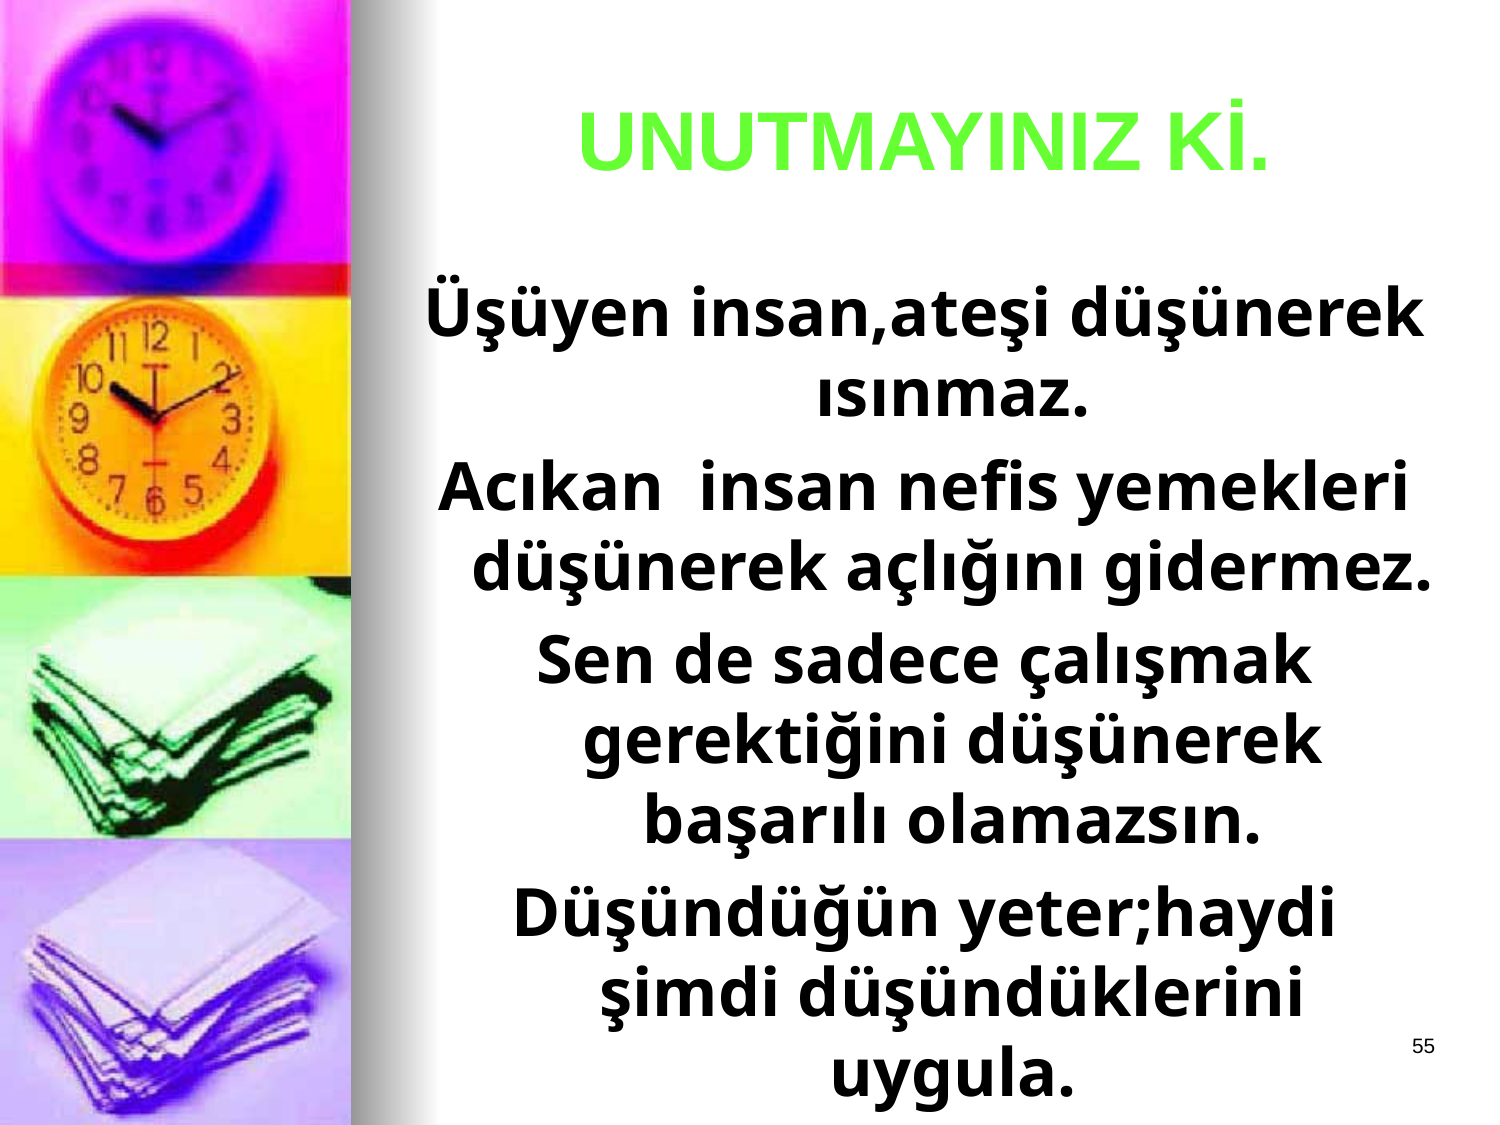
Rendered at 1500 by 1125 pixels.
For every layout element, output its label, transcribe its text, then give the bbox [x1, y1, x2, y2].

picture [0, 0, 351, 1125]
title UNUTMAYINIZ Kİ. [399, 37, 1451, 238]
footer [512, 1024, 988, 1101]
list Üşüyen insan,ateşi düşünerek ısınmaz. Acıkan insan nefis yemekleri düşünerek açlığını gidermez. Sen de sadece çalışmak gerektiğini düşünerek başarılı olamazsın. Düşündüğün yeter;haydi şimdi düşündüklerini uygula. [399, 262, 1451, 1001]
slide_number 55 [1137, 1024, 1451, 1101]
